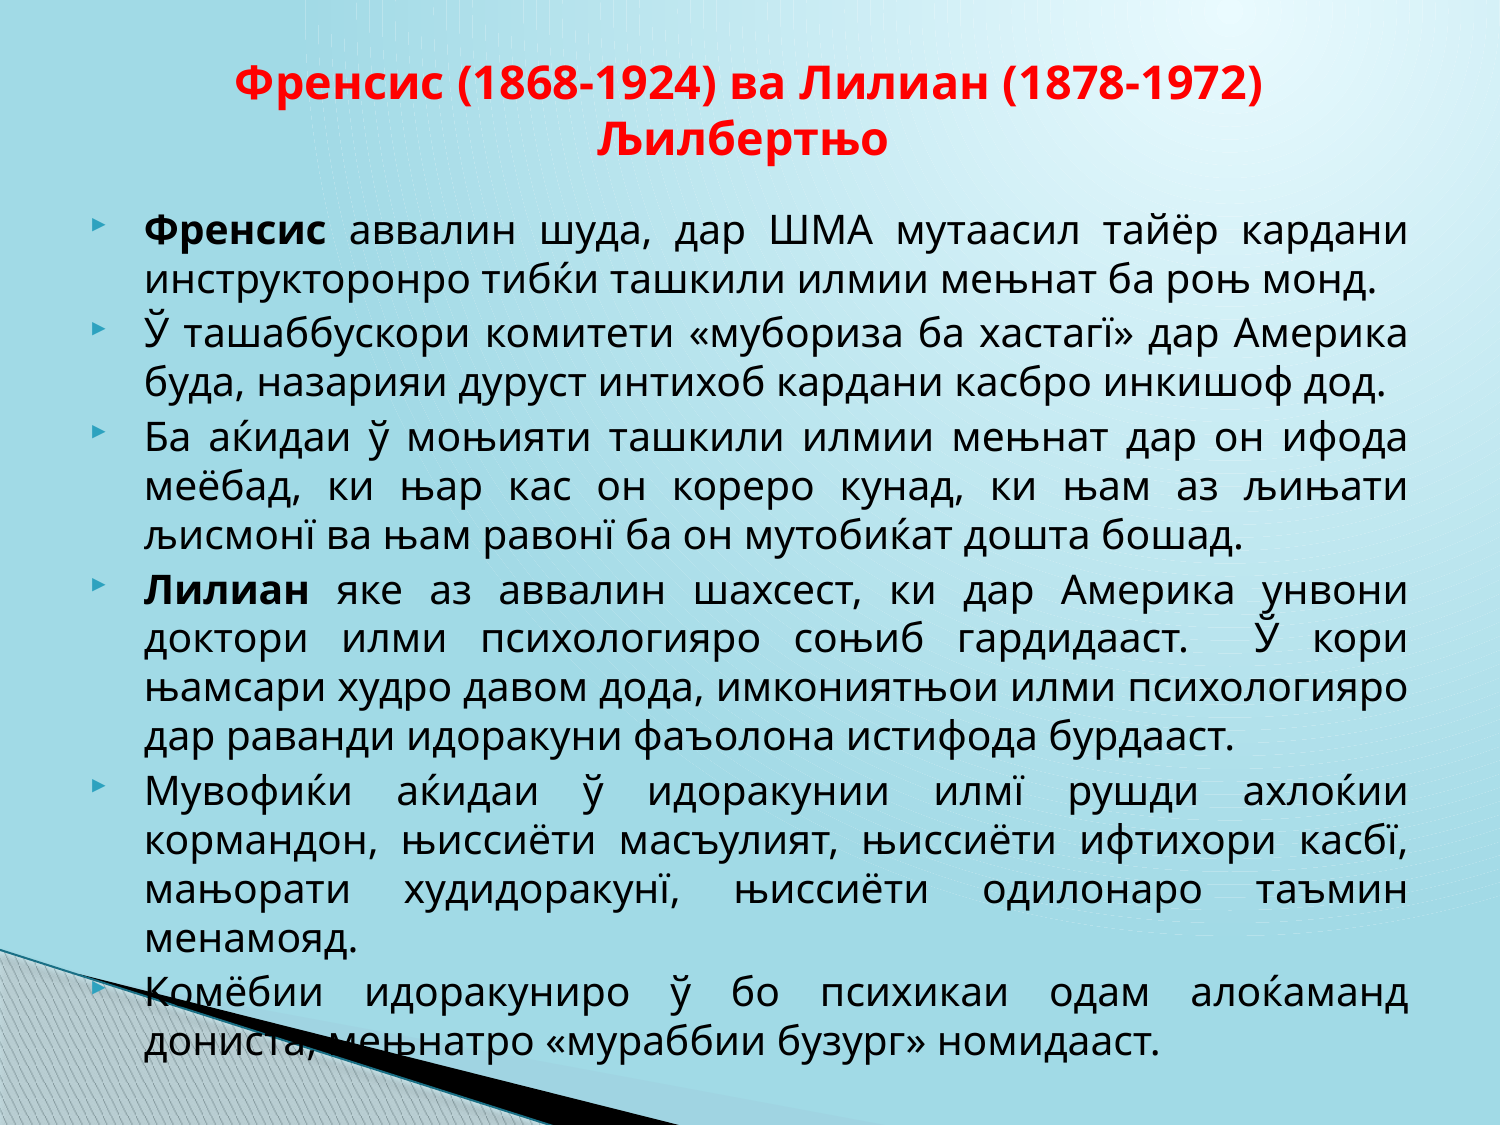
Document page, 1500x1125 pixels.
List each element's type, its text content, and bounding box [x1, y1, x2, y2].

list Френсис аввалин шуда, дар ШМА мутаасил тайёр кардани инструкторонро тибќи ташкили илмии мењнат ба роњ монд. Ў ташаббускори комитети «мубориза ба хастагї» дар Америка буда, назарияи дуруст интихоб кардани касбро инкишоф дод. Ба аќидаи ў моњияти ташкили илмии мењнат дар он ифода меёбад, ки њар кас он кореро кунад, ки њам аз љињати љисмонї ва њам равонї ба он мутобиќат дошта бошад. Лилиан яке аз аввалин шахсест, ки дар Америка унвони доктори илми психологияро соњиб гардидааст. Ў кори њамсари худро давом дода, имкониятњои илми психологияро дар раванди идоракуни фаъолона истифода бурдааст. Мувофиќи аќидаи ў идоракунии илмї рушди ахлоќии кормандон, њиссиёти масъулият, њиссиёти ифтихори касбї, мањорати худидоракунї, њиссиёти одилонаро таъмин менамояд. Комёбии идоракуниро ў бо психикаи одам алоќаманд дониста, мењнатро «мураббии бузург» номидааст. [75, 196, 1425, 1094]
title Френсис (1868-1924) ва Лилиан (1878-1972) Љилбертњо [75, 45, 1425, 173]
